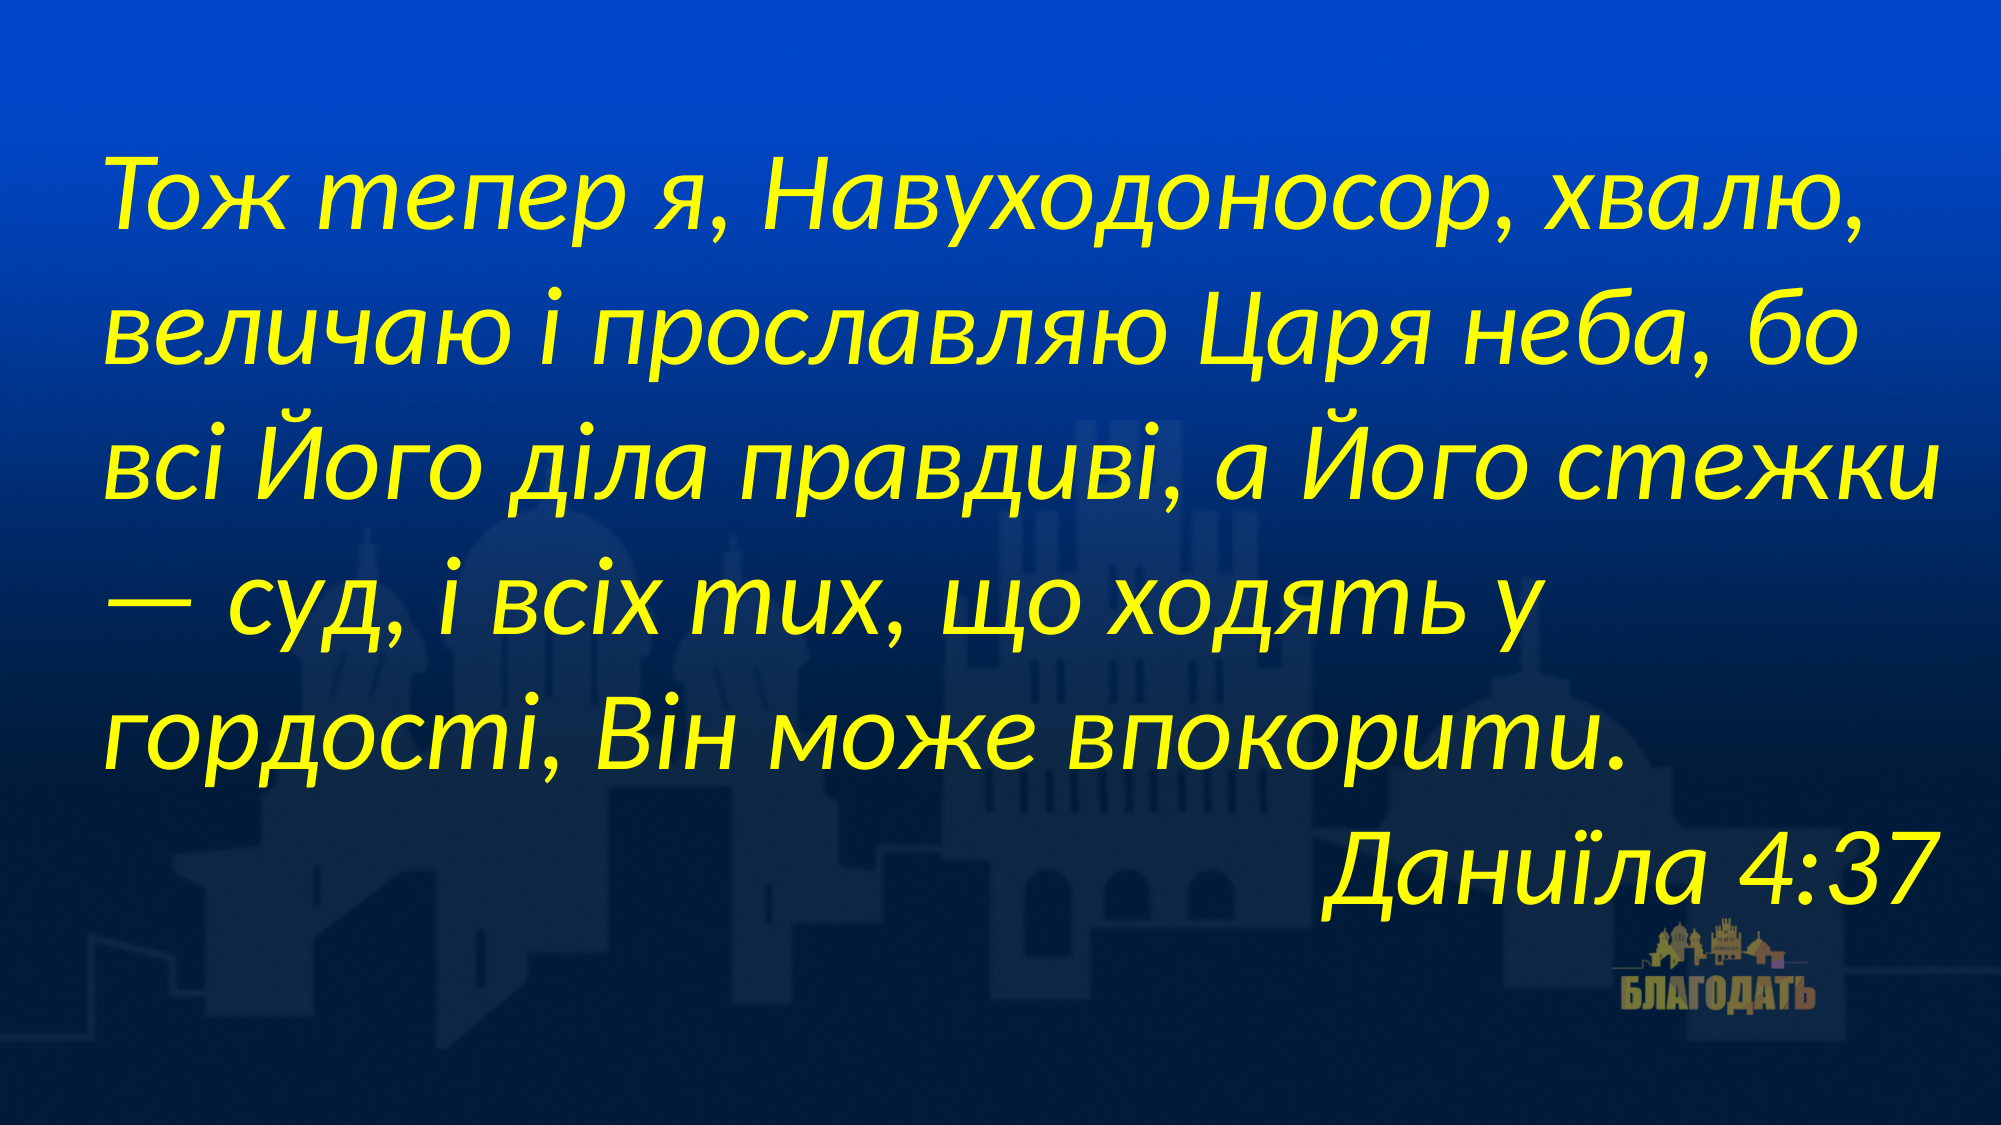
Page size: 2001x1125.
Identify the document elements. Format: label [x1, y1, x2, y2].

text_box [0, 0, 2000, 1125]
